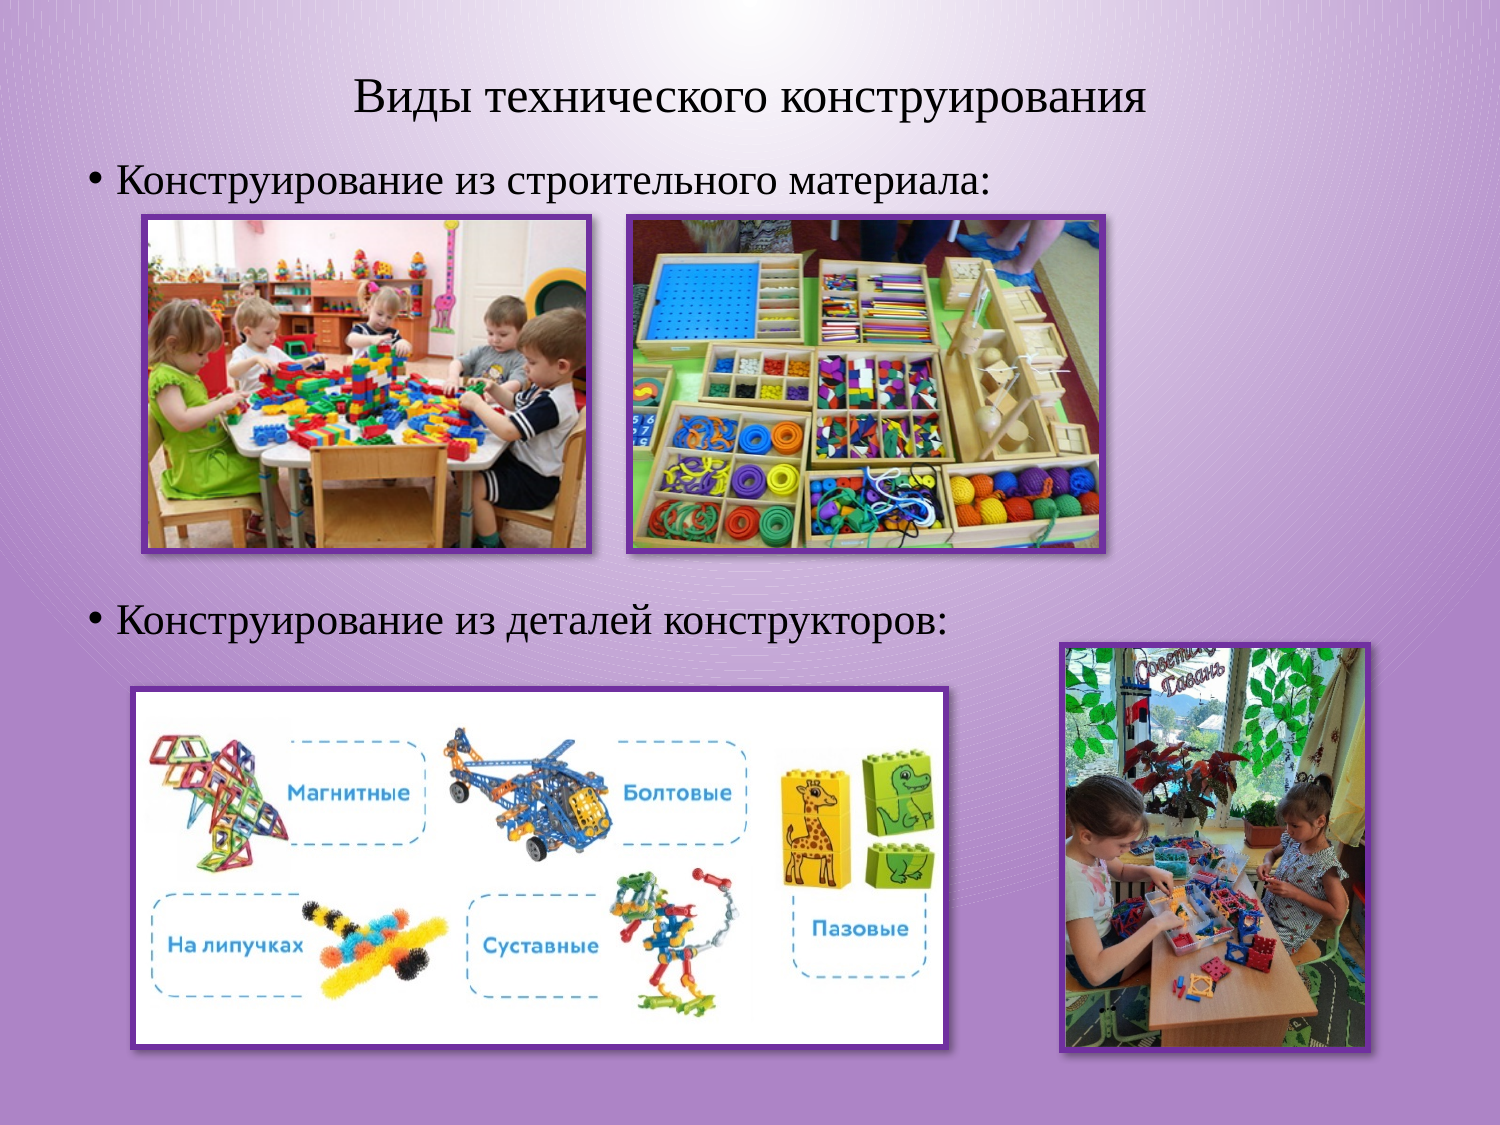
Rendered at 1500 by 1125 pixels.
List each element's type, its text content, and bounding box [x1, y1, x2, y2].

list Конструирование из строительного материала: Конструирование из деталей конструкторов: [72, 149, 1397, 1014]
picture [135, 692, 944, 1044]
picture [632, 219, 1100, 548]
picture [1015, 648, 1415, 1046]
title Виды технического конструирования [103, 2, 1397, 149]
picture [147, 219, 586, 548]
